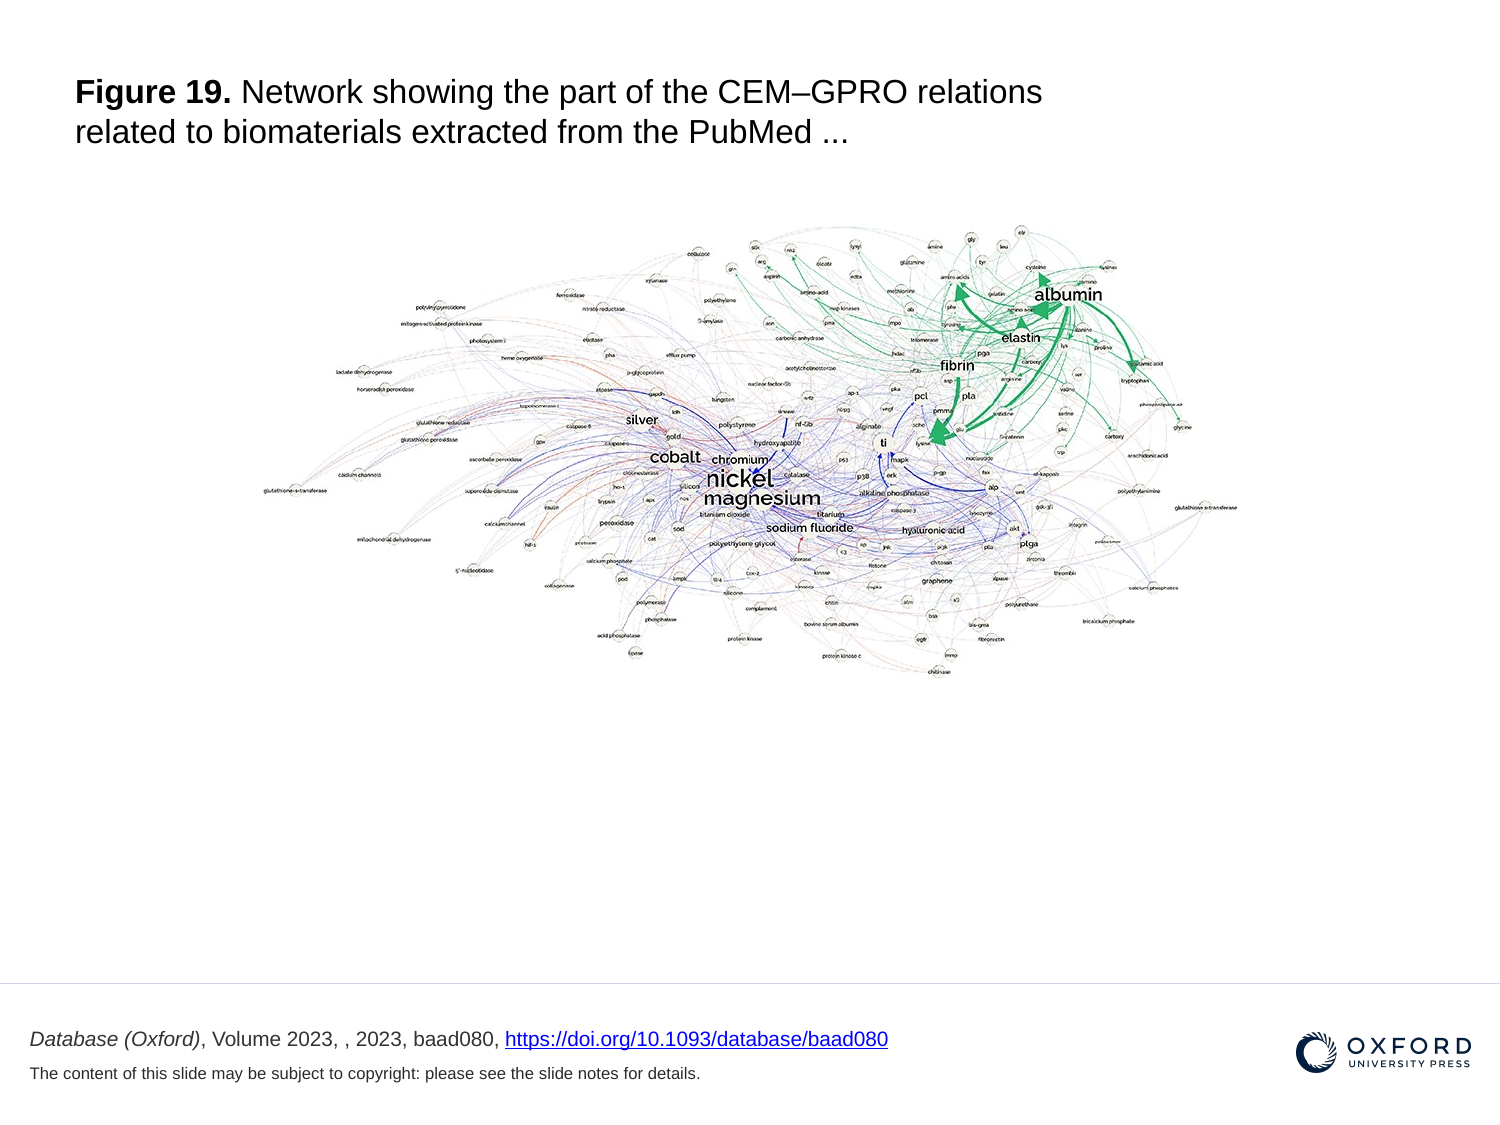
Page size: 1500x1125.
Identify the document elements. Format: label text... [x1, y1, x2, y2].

picture [1296, 1032, 1471, 1073]
title Figure 19. Network showing the part of the CEM–GPRO relations related to biomaterials extracted from the PubMed ... [75, 69, 1078, 171]
picture [262, 224, 1238, 679]
footer Database (Oxford), Volume 2023, , 2023, baad080, https://doi.org/10.1093/database/baad080 The content of this slide may be subject to copyright: please see the slide notes for details. [0, 983, 1260, 1125]
